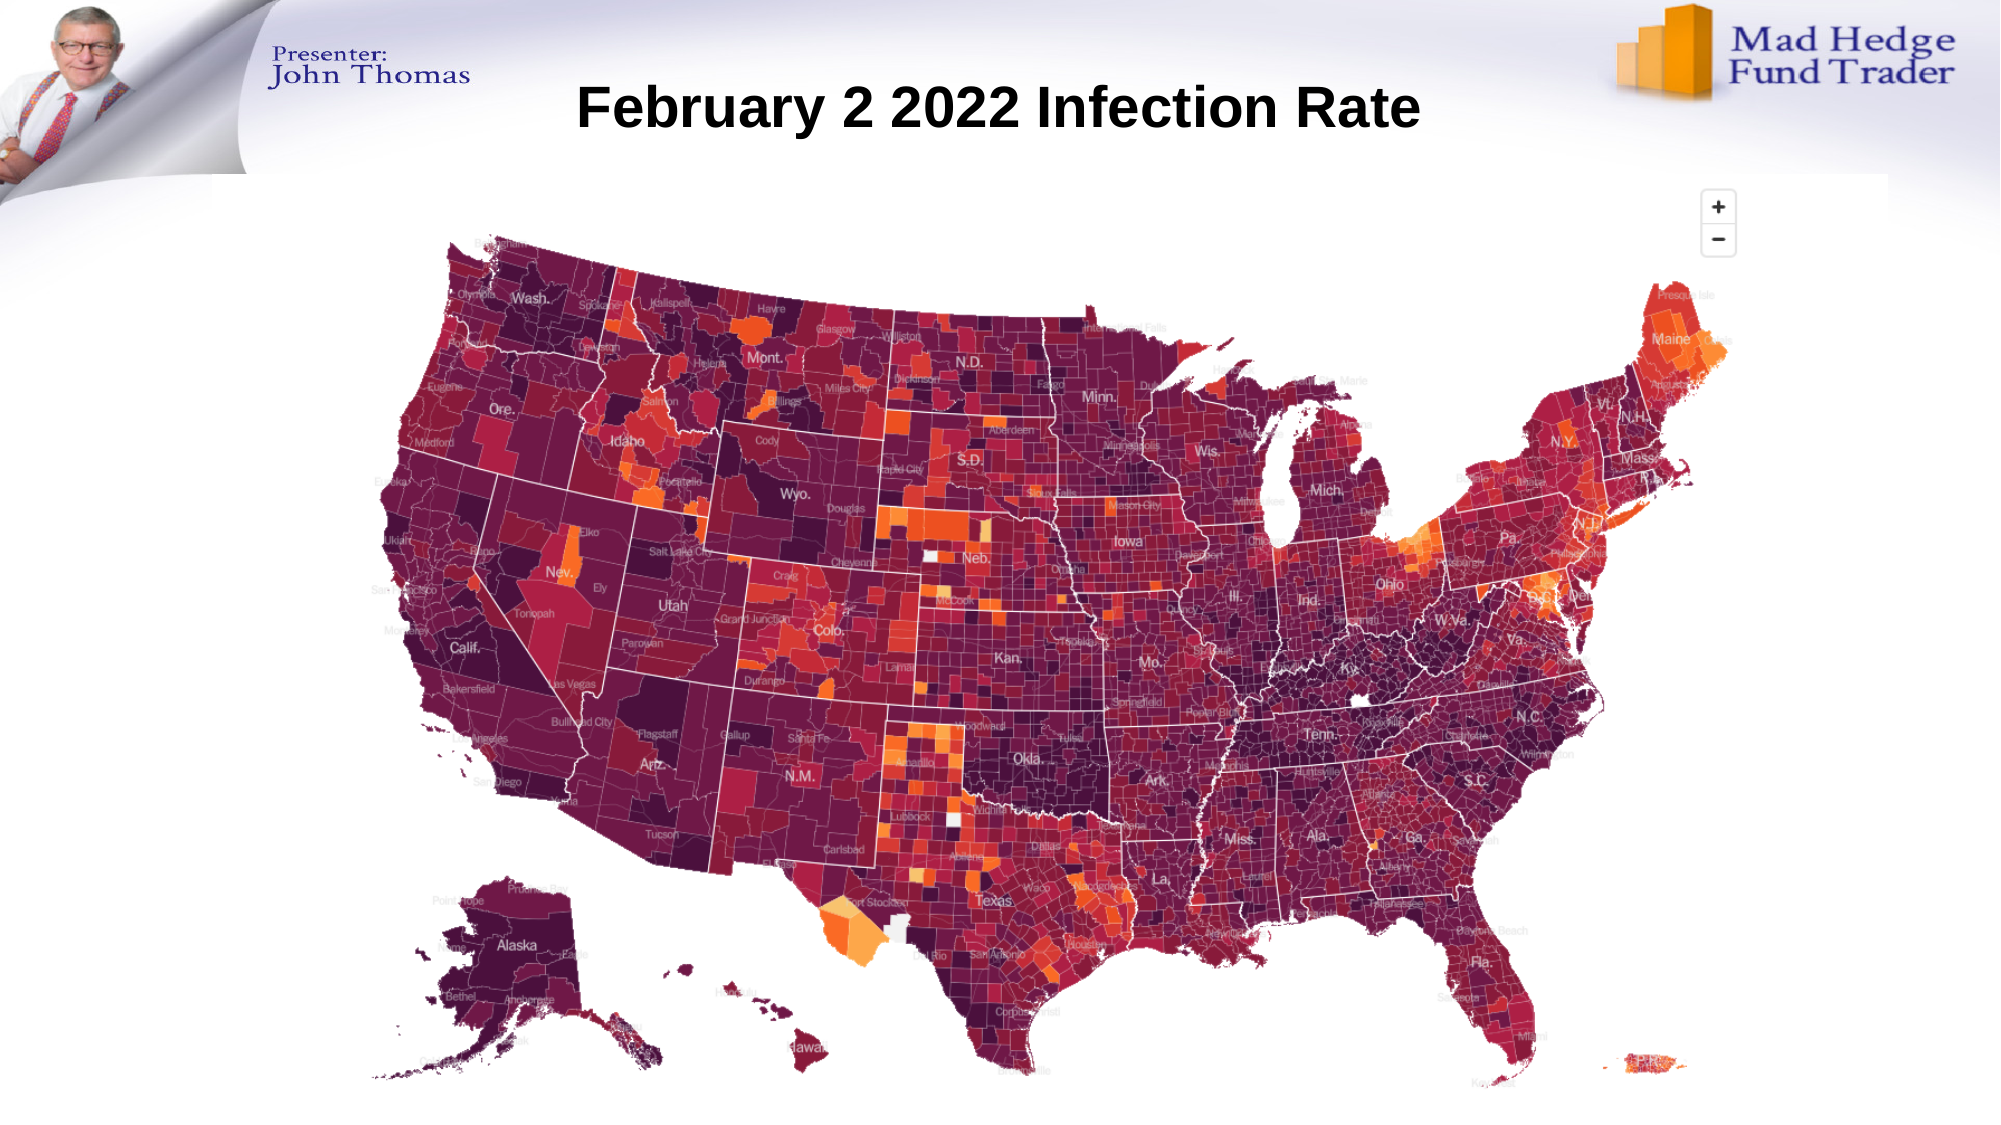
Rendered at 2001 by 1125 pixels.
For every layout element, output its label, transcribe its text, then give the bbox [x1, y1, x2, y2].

title February 2 2022 Infection Rate [99, 45, 1900, 233]
picture [0, 0, 2000, 1106]
